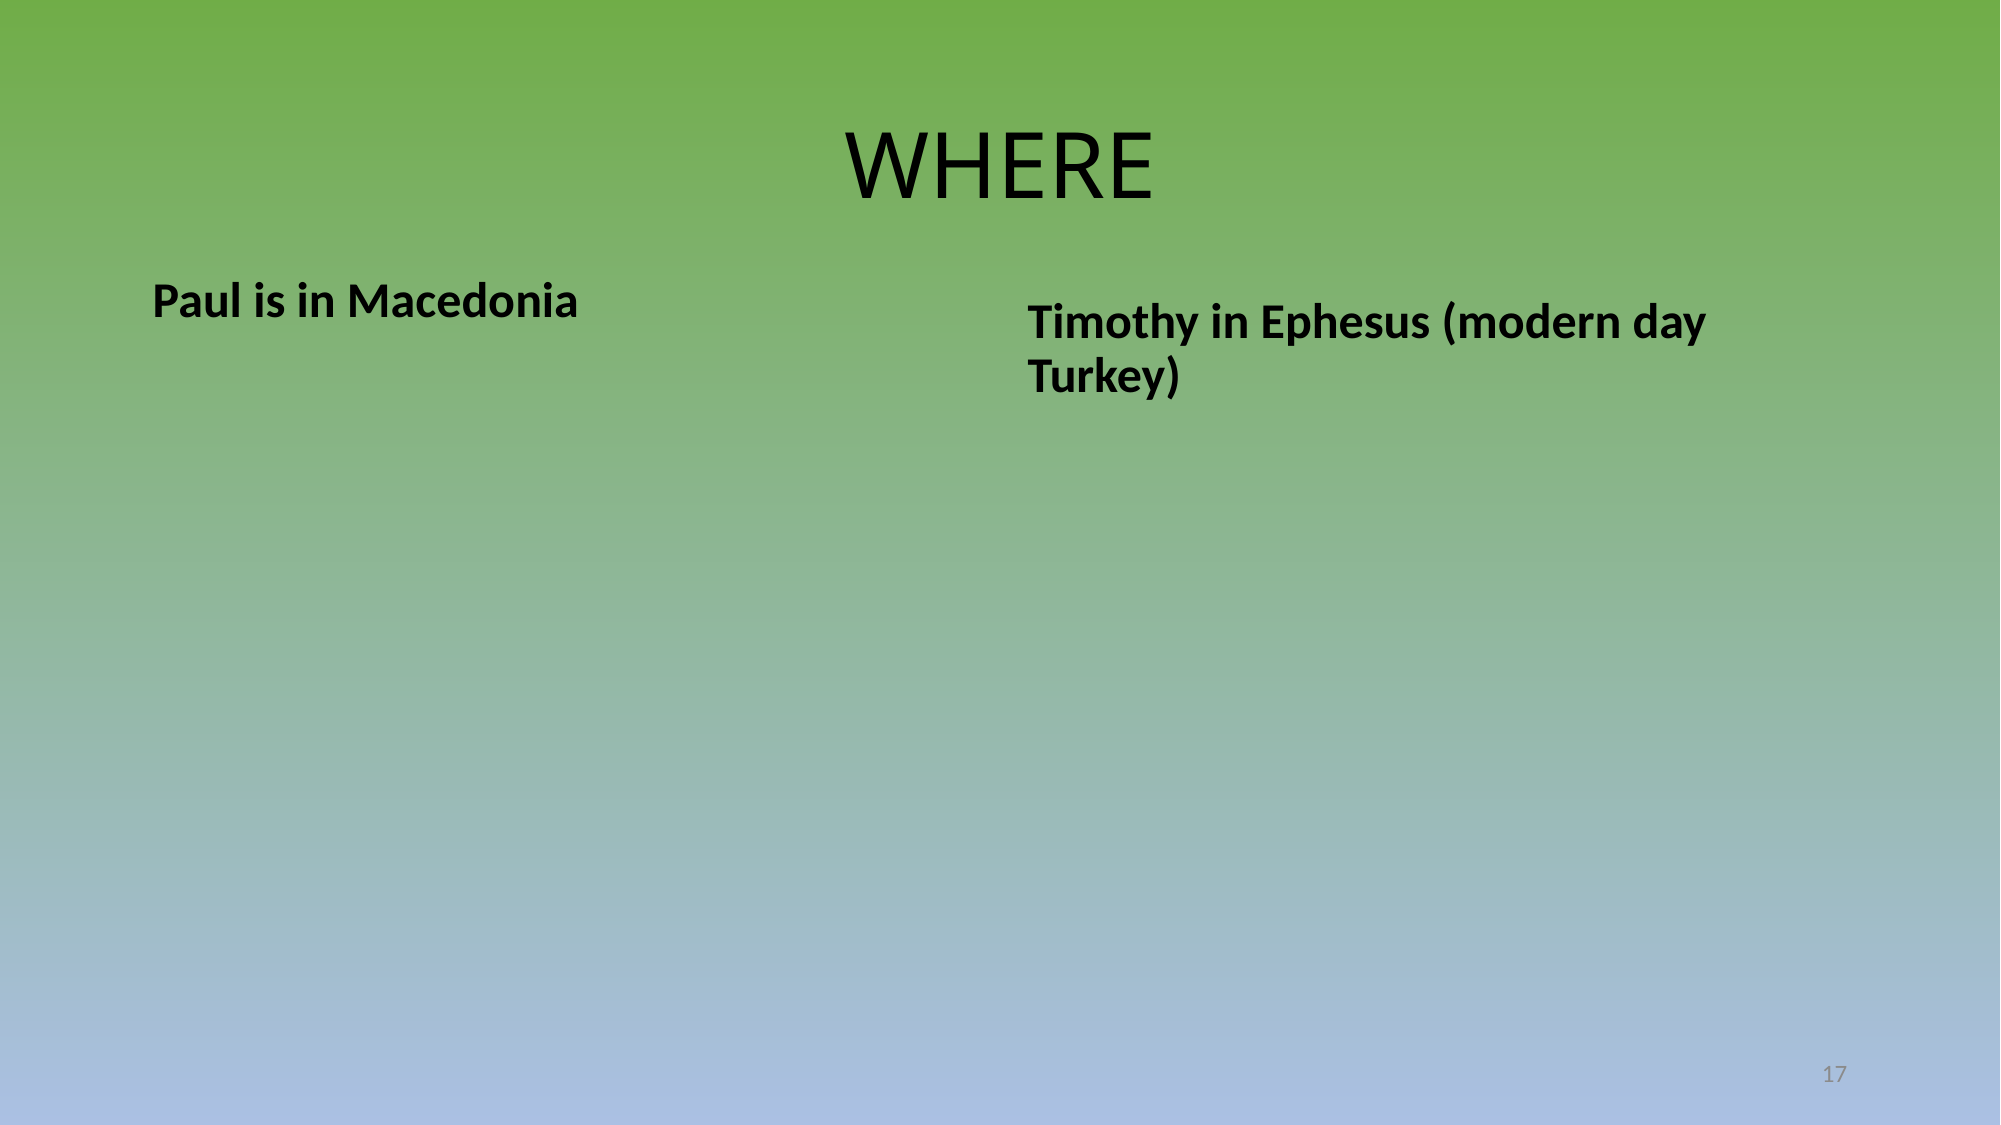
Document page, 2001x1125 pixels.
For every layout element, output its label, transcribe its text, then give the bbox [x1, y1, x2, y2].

title WHERE [137, 59, 1863, 278]
list Paul is in Macedonia [137, 275, 984, 411]
slide_number 17 [1412, 1042, 1863, 1103]
list Timothy in Ephesus (modern day Turkey) [1012, 275, 1863, 411]
